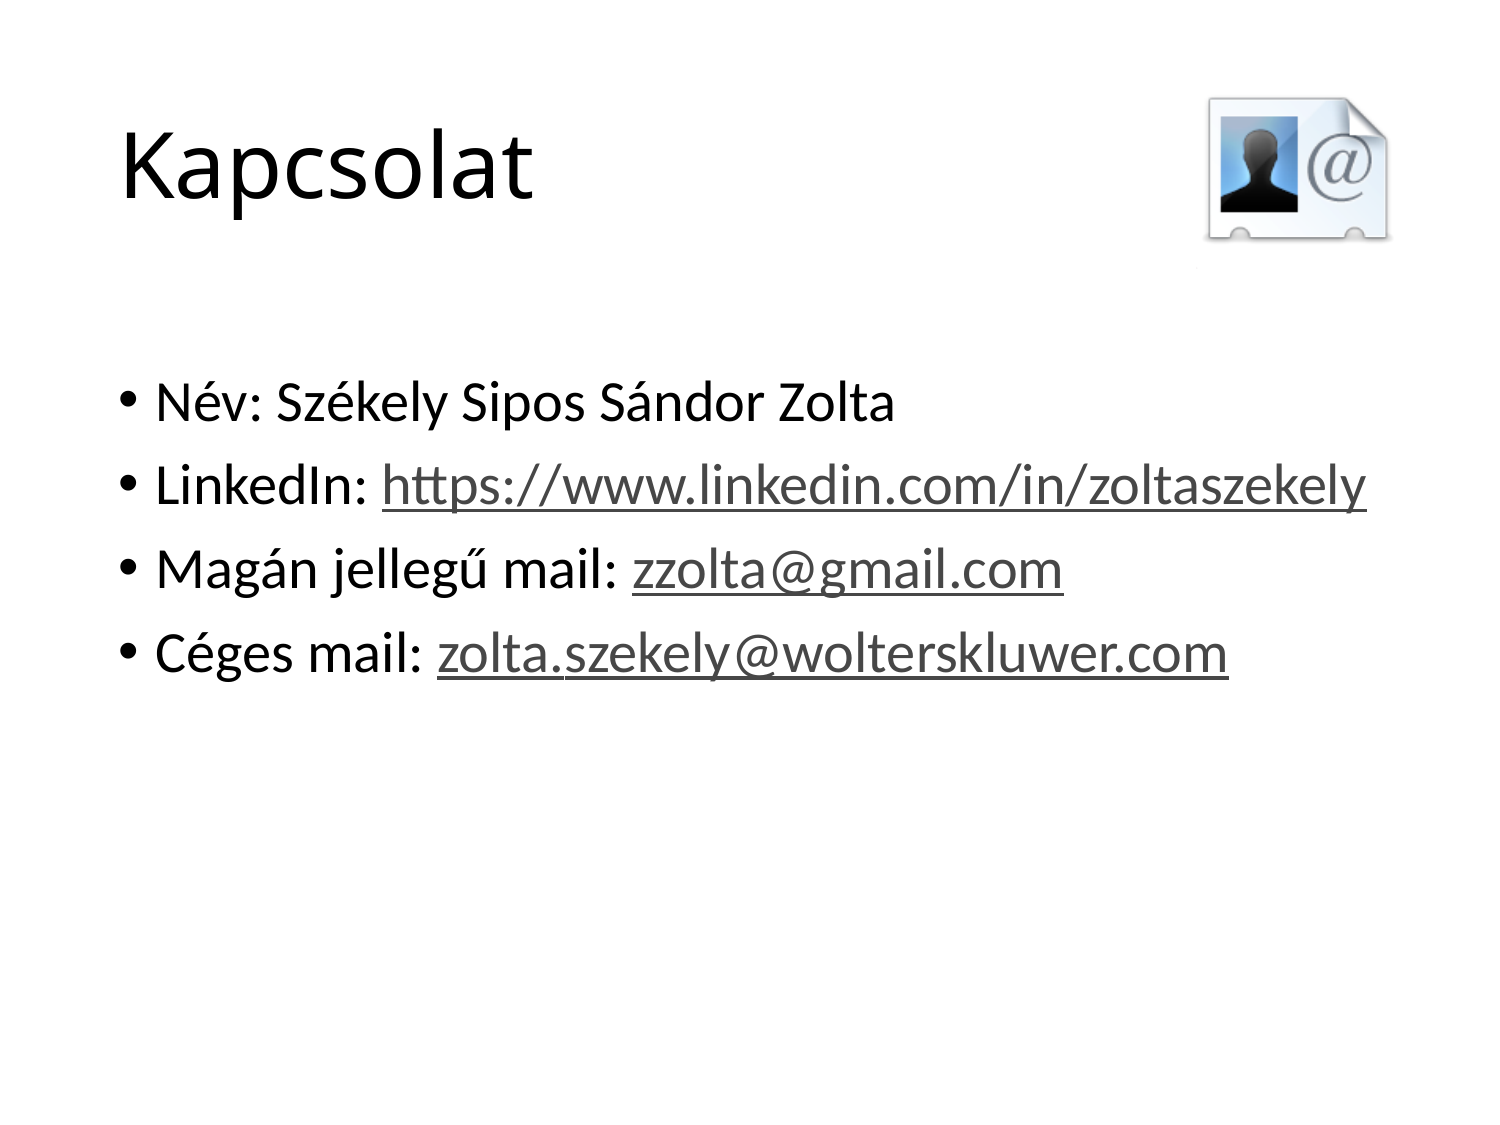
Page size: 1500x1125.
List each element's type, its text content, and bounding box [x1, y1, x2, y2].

list Név: Székely Sipos Sándor Zolta LinkedIn: https://www.linkedin.com/in/zoltaszekely Magán jellegű mail: zzolta@gmail.com Céges mail: zolta.szekely@wolterskluwer.com [103, 363, 1397, 1078]
title Kapcsolat [103, 59, 1397, 278]
picture [1196, 68, 1397, 269]
